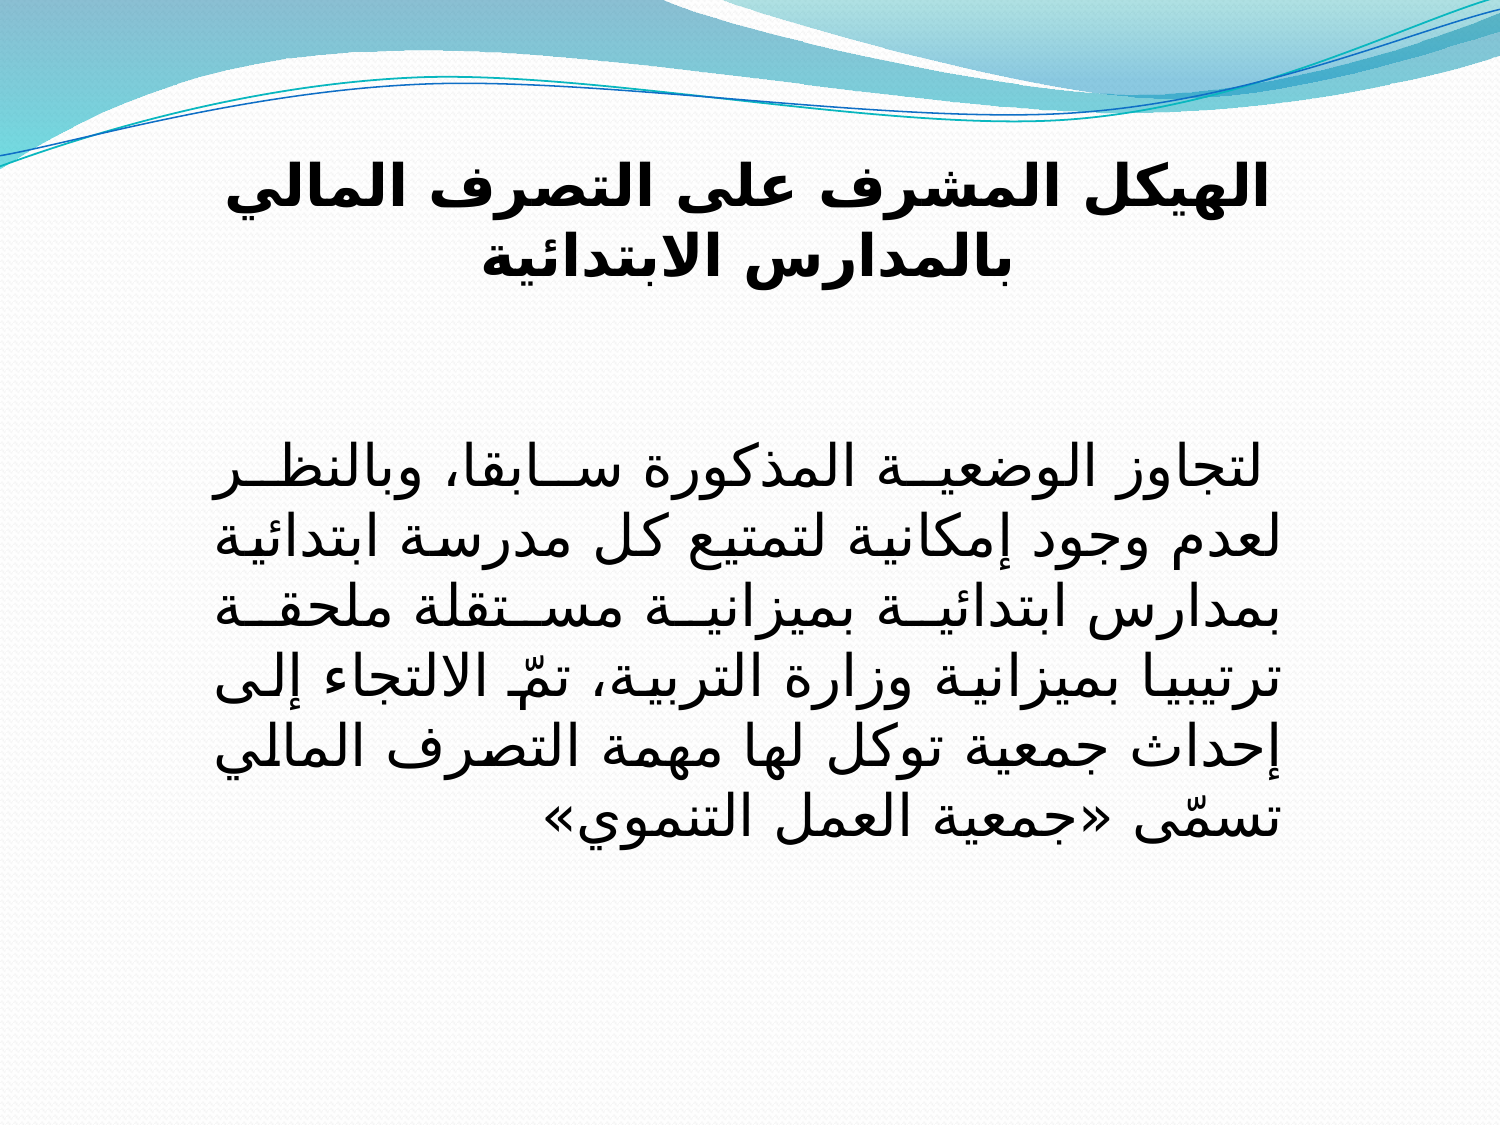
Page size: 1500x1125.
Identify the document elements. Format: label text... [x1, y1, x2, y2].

text_box الهيكل المشرف على التصرف المالي بالمدارس الابتدائية لتجاوز الوضعية المذكورة سابقا، وبالنظر لعدم وجود إمكانية لتمتيع كل مدرسة ابتدائية بمدارس ابتدائية بميزانية مستقلة ملحقة ترتيبيا بميزانية وزارة التربية، تمّ الالتجاء إلى إحداث جمعية توكل لها مهمة التصرف المالي تسمّى «جمعية العمل التنموي» [199, 140, 1298, 856]
